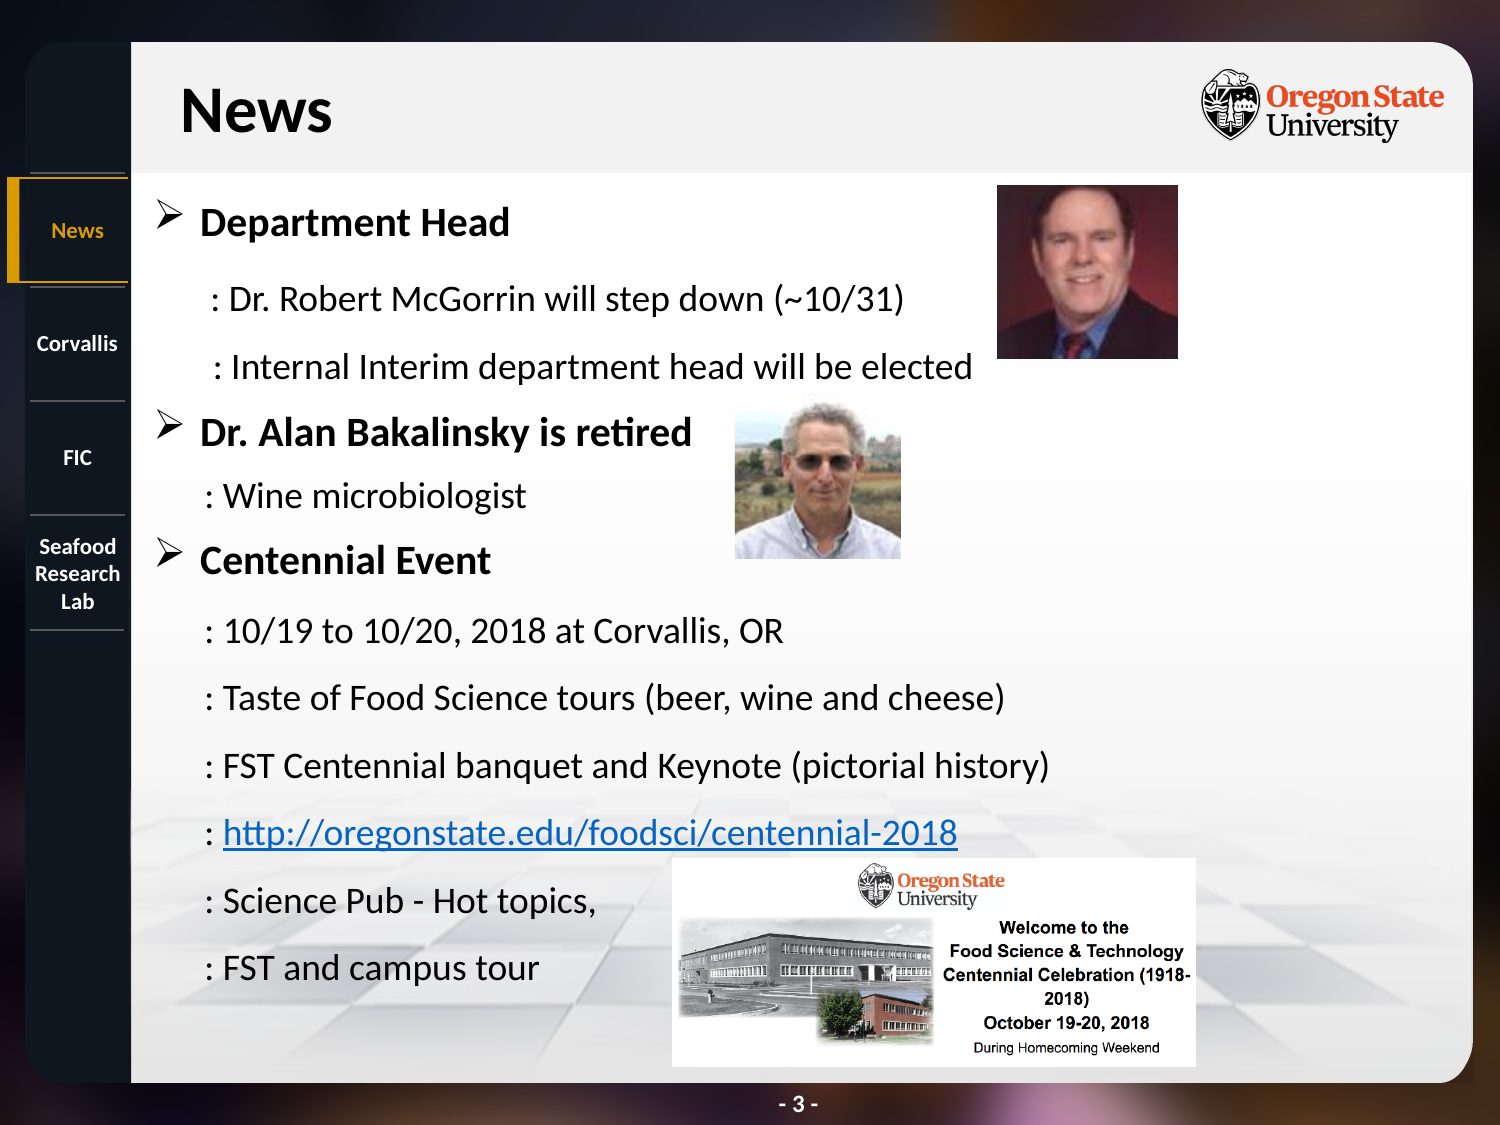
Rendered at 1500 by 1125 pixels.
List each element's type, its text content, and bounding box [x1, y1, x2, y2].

text_box Department Head : Dr. Robert McGorrin will step down (~10/31) : Internal Interim department head will be elected Dr. Alan Bakalinsky is retired : Wine microbiologist Centennial Event : 10/19 to 10/20, 2018 at Corvallis, OR : Taste of Food Science tours (beer, wine and cheese) : FST Centennial banquet and Keynote (pictorial history) : http://oregonstate.edu/foodsci/centennial-2018 : Science Pub - Hot topics, : FST and campus tour [138, 169, 1116, 996]
text_box - 3 - [751, 1078, 846, 1125]
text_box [7, 177, 129, 283]
text_box Corvallis [22, 321, 134, 364]
text_box News [165, 58, 1445, 153]
text_box Seafood Research Lab [20, 523, 136, 622]
picture [0, 0, 1500, 1125]
text_box FIC [48, 435, 108, 478]
